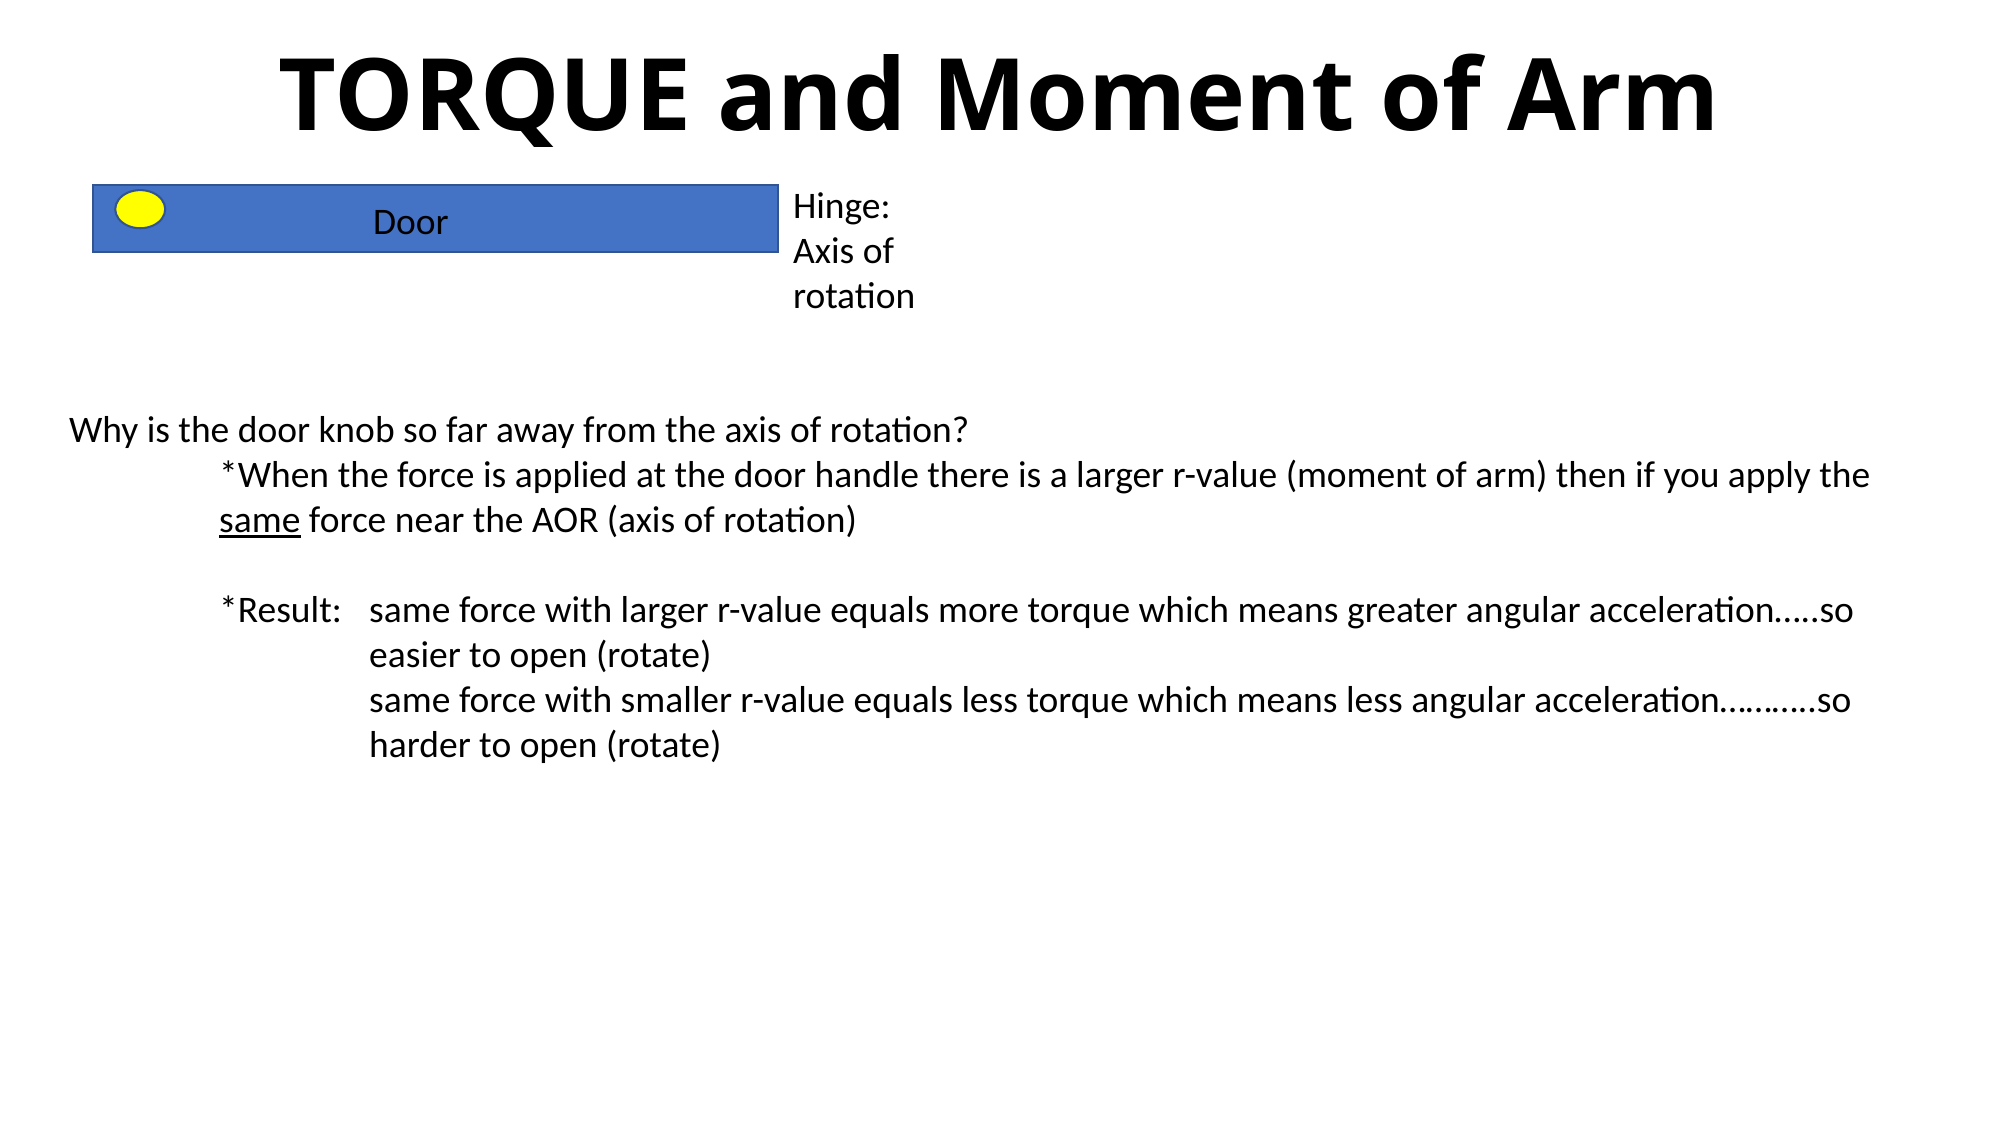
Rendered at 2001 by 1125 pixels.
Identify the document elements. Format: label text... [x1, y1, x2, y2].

subtitle [28, 145, 1963, 1072]
text_box Why is the door knob so far away from the axis of rotation? *When the force is applied at the door handle there is a larger r-value (moment of arm) then if you apply the same force near the AOR (axis of rotation) *Result: same force with larger r-value equals more torque which means greater angular acceleration…..so easier to open (rotate) same force with smaller r-value equals less torque which means less angular acceleration………..so harder to open (rotate) [54, 397, 1963, 818]
text_box [92, 184, 778, 253]
text_box Hinge: Axis of rotation [778, 174, 970, 324]
text_box [114, 189, 167, 230]
title TORQUE and Moment of Arm [249, 19, 1750, 145]
text_box Door [330, 190, 492, 250]
